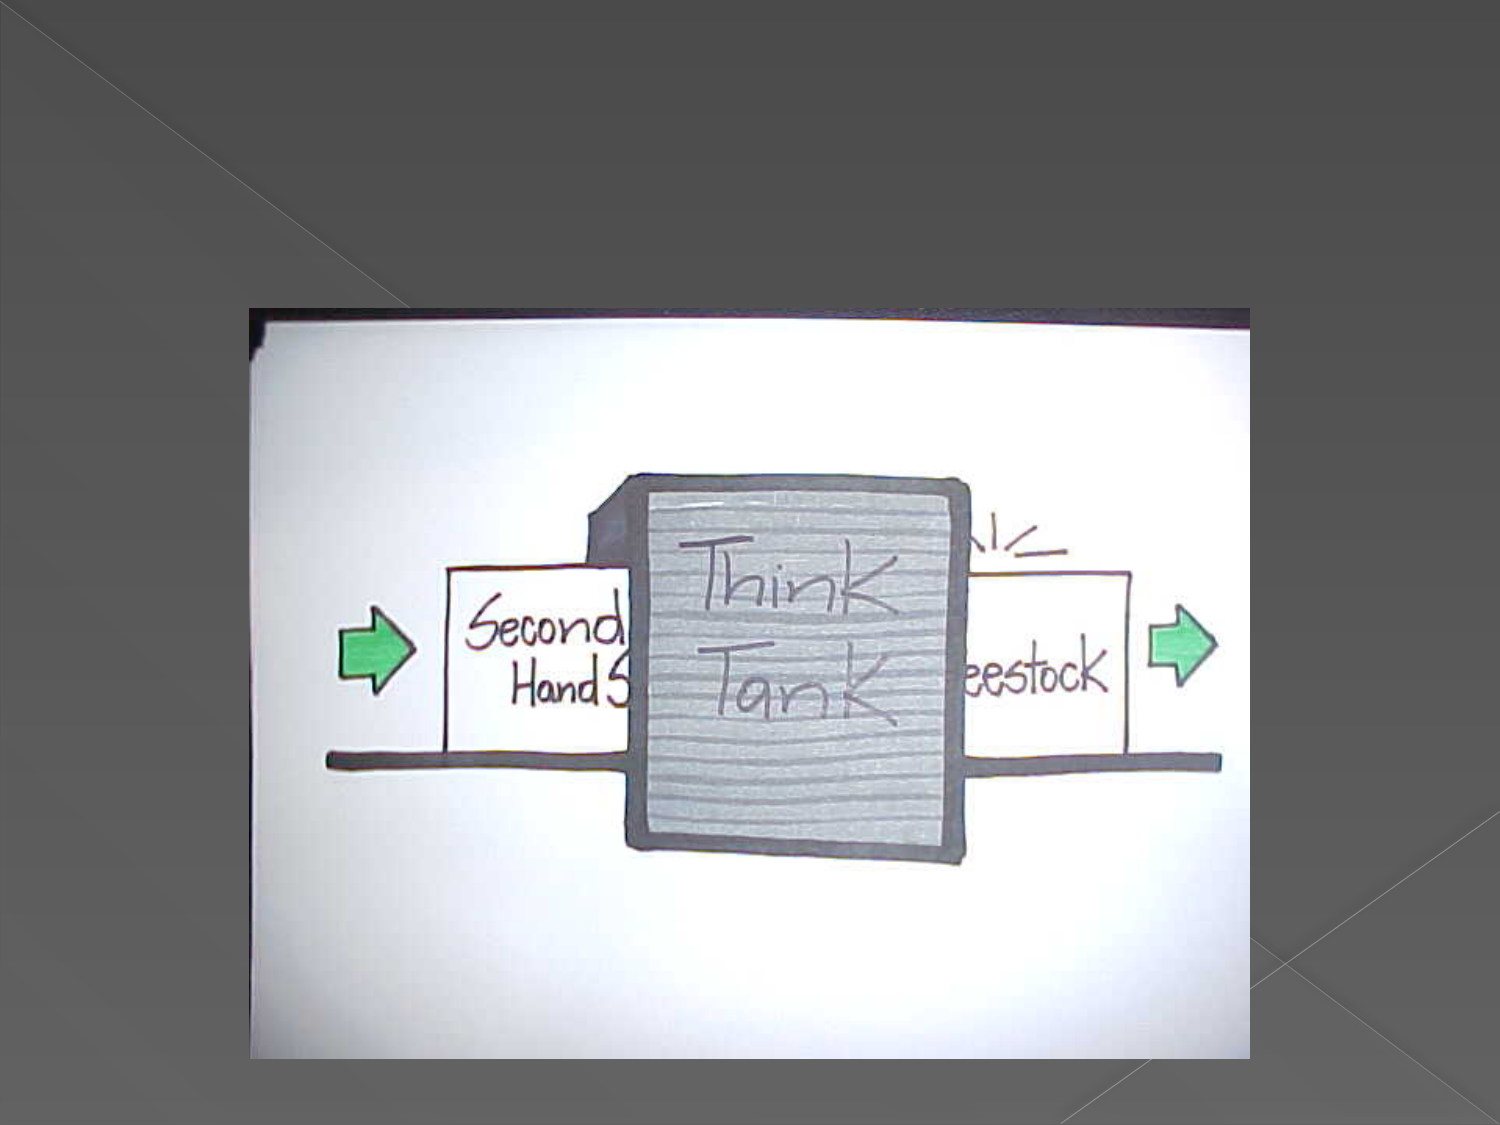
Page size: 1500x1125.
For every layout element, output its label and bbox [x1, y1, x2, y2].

list [249, 308, 1251, 1060]
